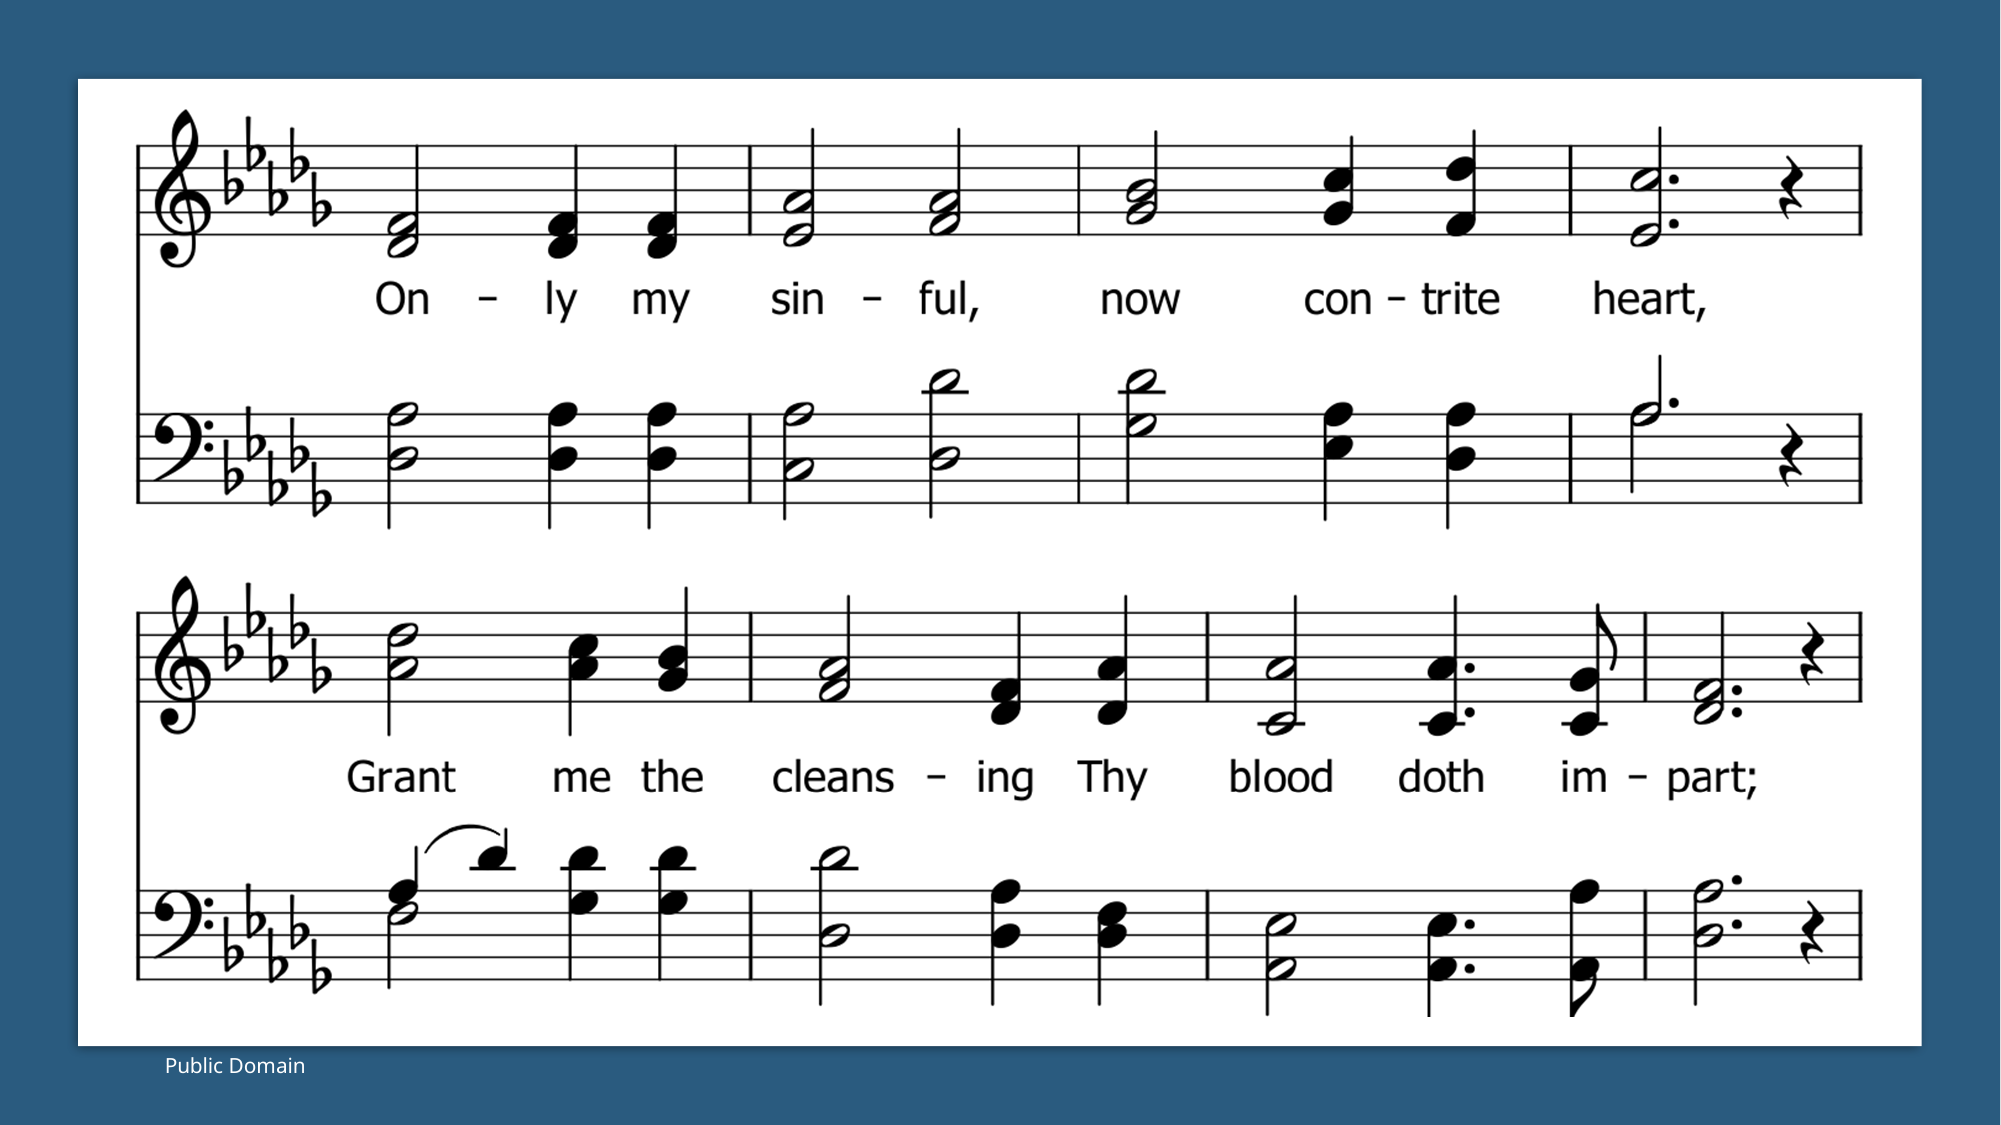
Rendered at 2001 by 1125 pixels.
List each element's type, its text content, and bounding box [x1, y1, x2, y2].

text_box [0, 0, 2000, 1125]
picture [133, 104, 1867, 1020]
text_box [77, 77, 1923, 1048]
footer Public Domain [149, 1035, 1245, 1095]
